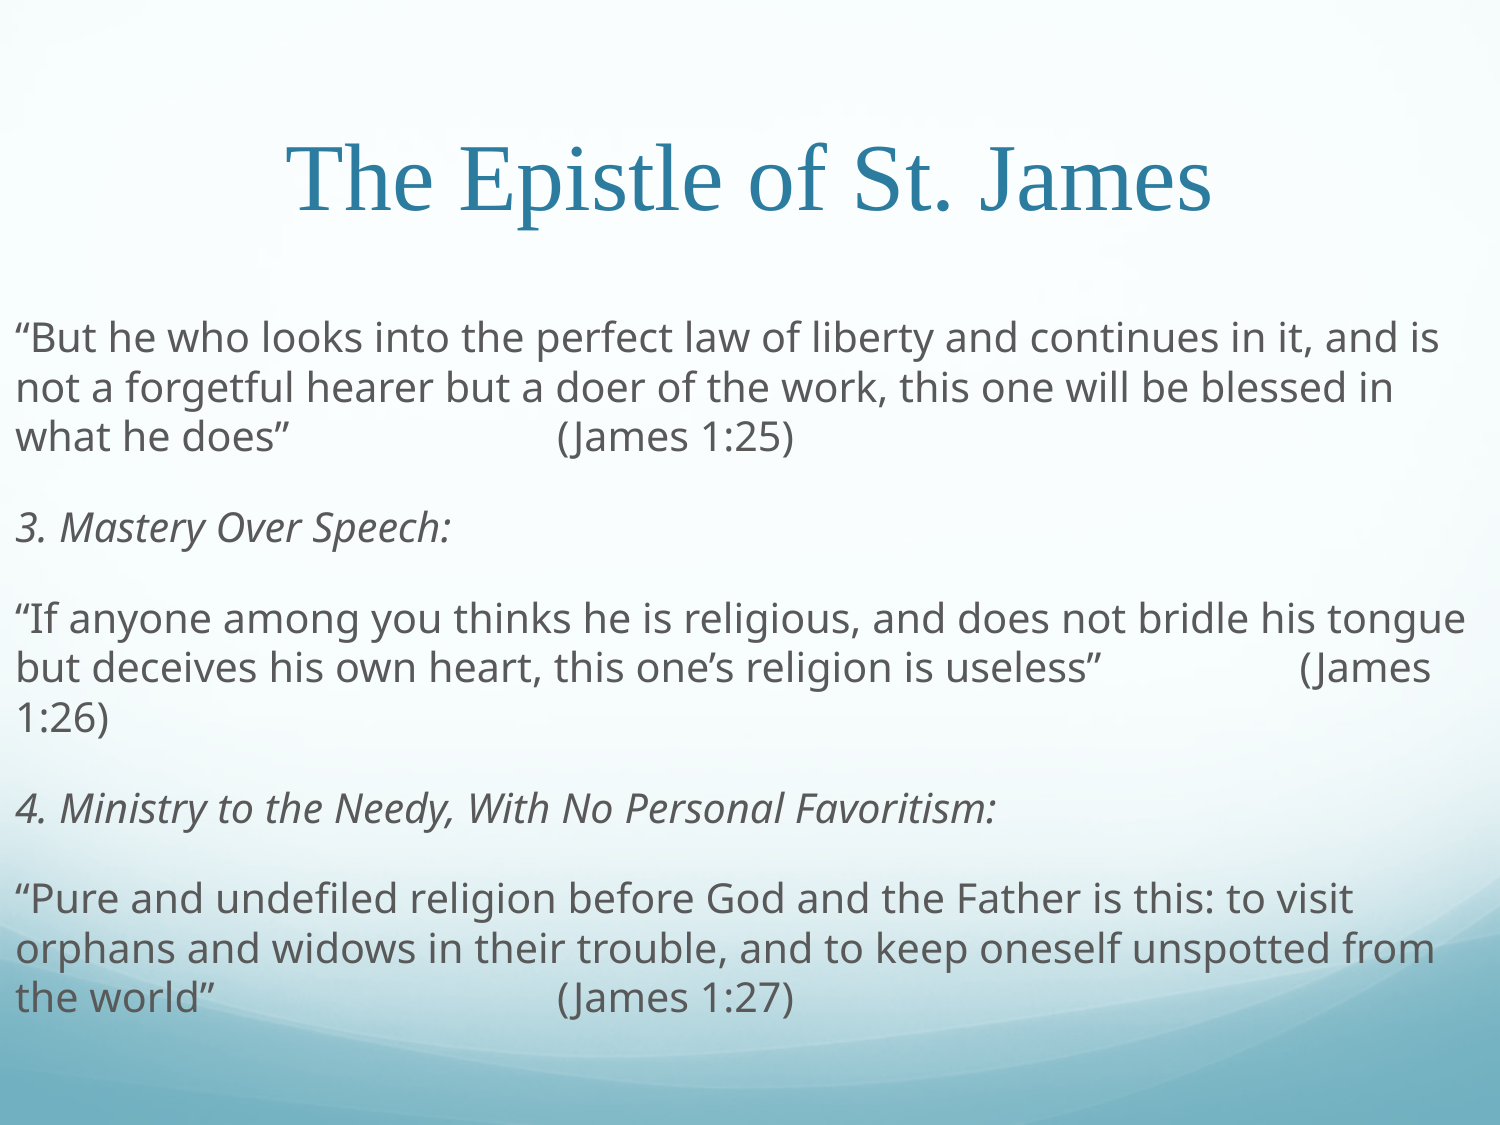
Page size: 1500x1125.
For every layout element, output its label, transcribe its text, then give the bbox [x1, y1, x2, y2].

list “But he who looks into the perfect law of liberty and continues in it, and is not a forgetful hearer but a doer of the work, this one will be blessed in what he does” (James 1:25) 3. Mastery Over Speech: “If anyone among you thinks he is religious, and does not bridle his tongue but deceives his own heart, this one’s religion is useless” (James 1:26) 4. Ministry to the Needy, With No Personal Favoritism: “Pure and undefiled religion before God and the Father is this: to visit orphans and widows in their trouble, and to keep oneself unspotted from the world” (James 1:27) [0, 304, 1500, 1125]
title The Epistle of St. James [90, 17, 1410, 238]
